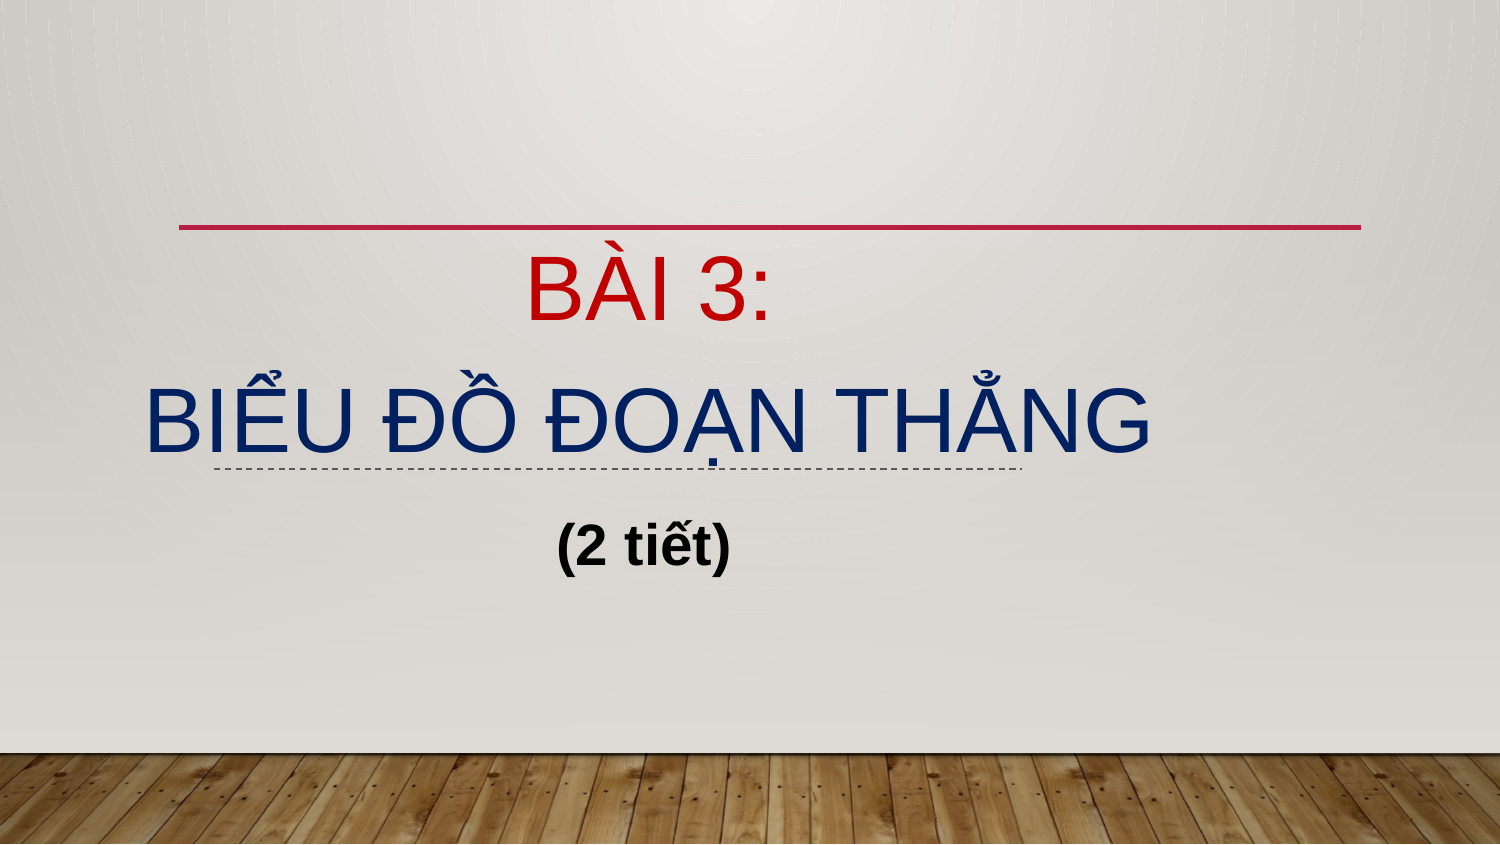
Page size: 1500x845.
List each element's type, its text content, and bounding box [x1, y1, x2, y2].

text_box (2 tiết) [416, 499, 872, 585]
picture [0, 753, 1500, 844]
text_box BÀI 3: BIỂU ĐỒ ĐOẠN THẲNG [82, 199, 1217, 479]
